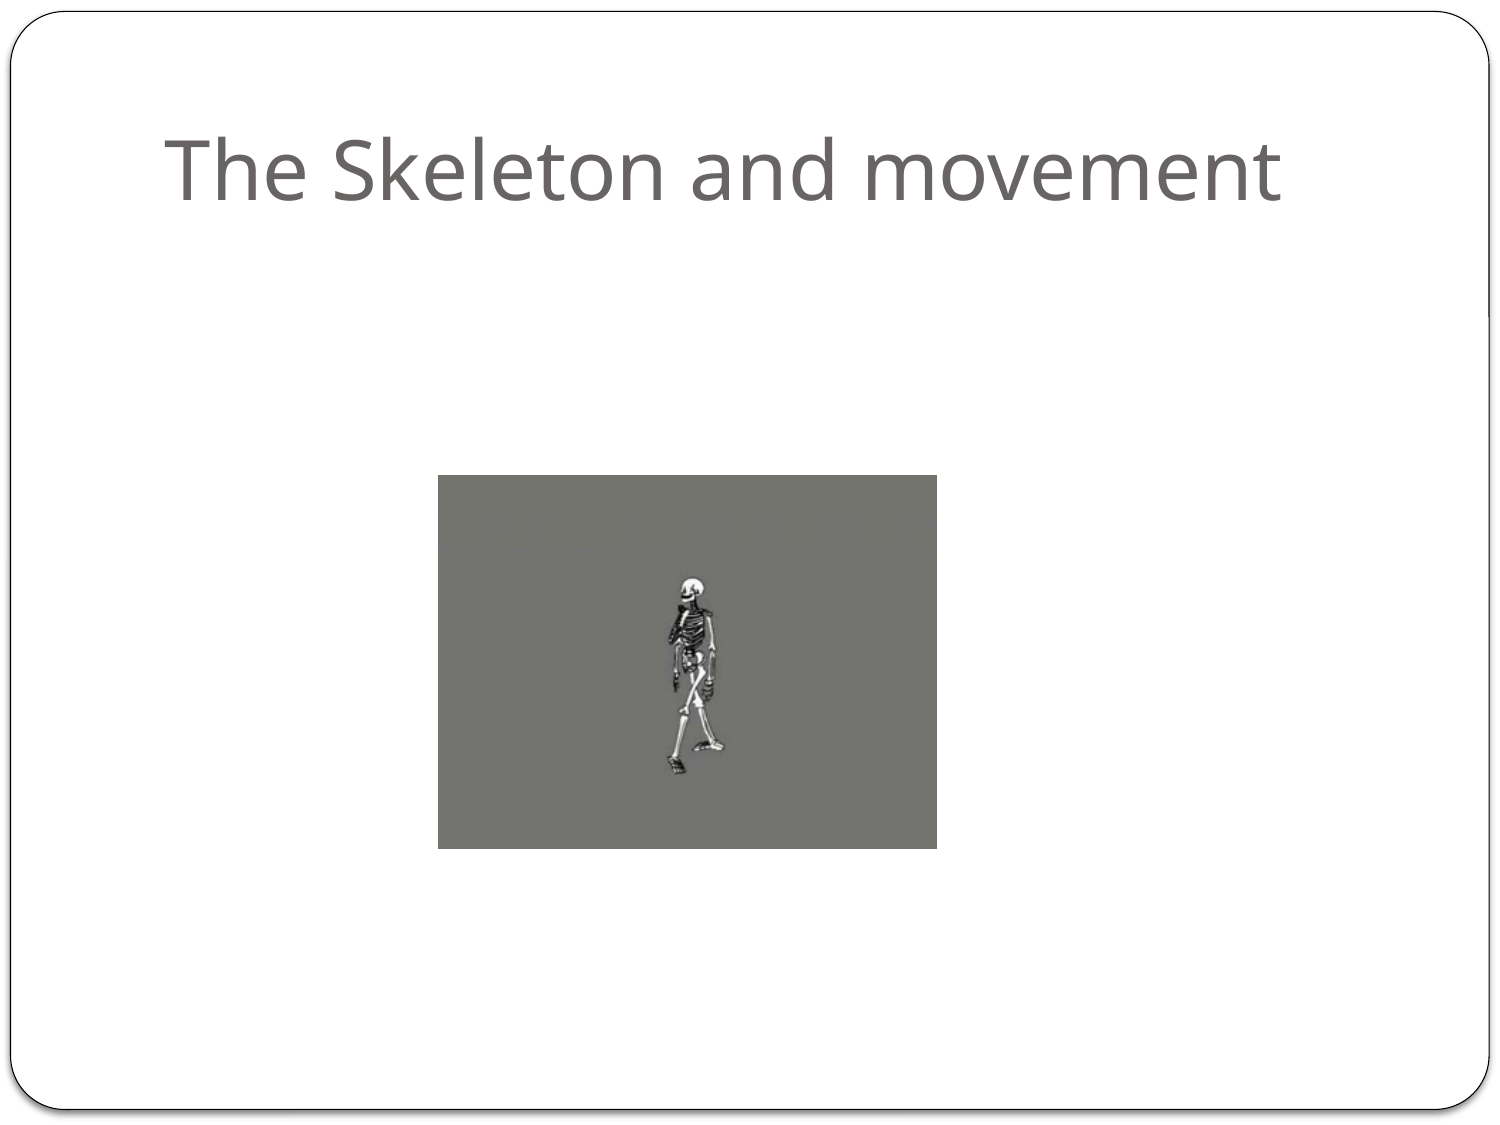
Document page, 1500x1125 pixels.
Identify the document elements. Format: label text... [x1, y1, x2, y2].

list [437, 474, 938, 850]
title The Skeleton and movement [150, 45, 1425, 233]
